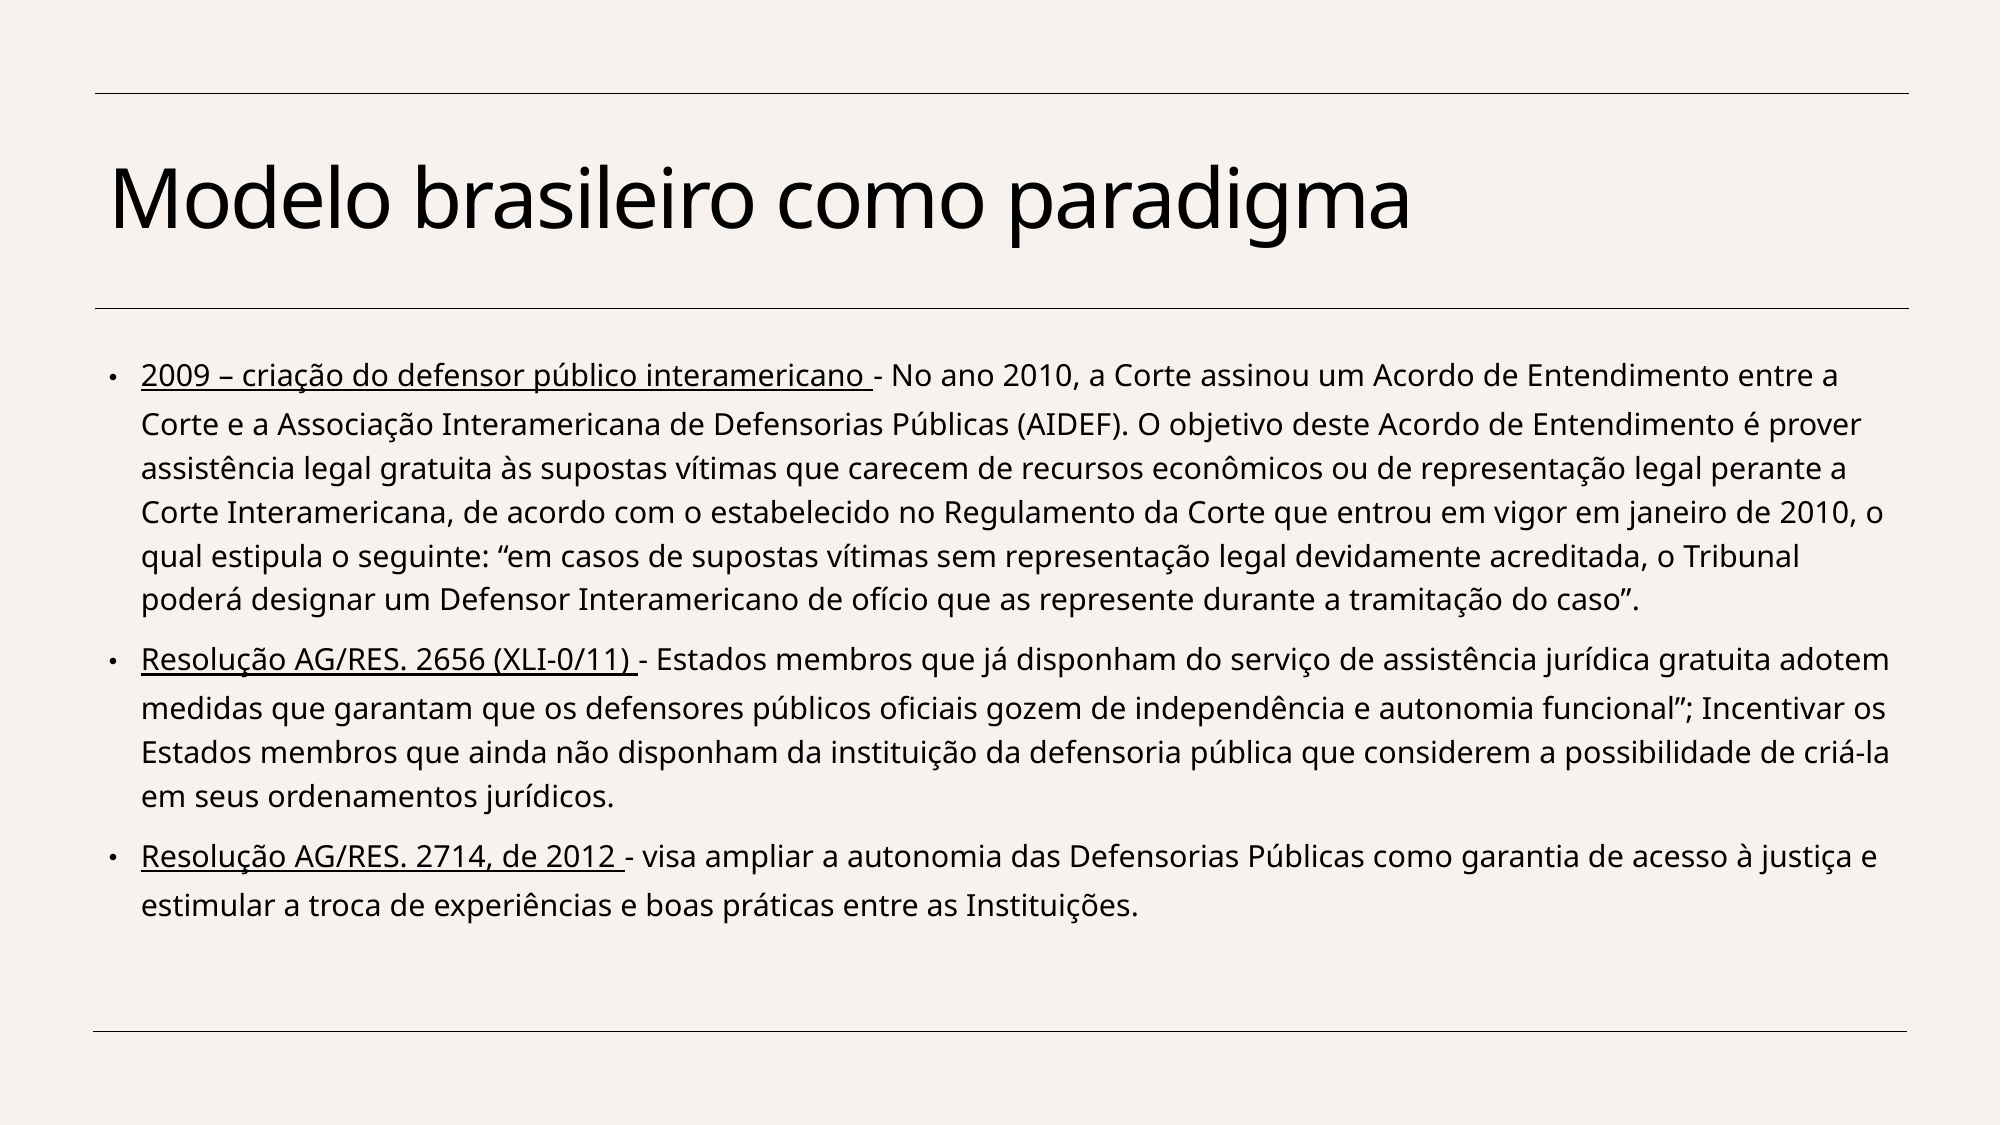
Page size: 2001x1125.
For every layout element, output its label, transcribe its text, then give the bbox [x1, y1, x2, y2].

list 2009 – criação do defensor público interamericano - No ano 2010, a Corte assinou um Acordo de Entendimento entre a Corte e a Associação Interamericana de Defensorias Públicas (AIDEF). O objetivo deste Acordo de Entendimento é prover assistência legal gratuita às supostas vítimas que carecem de recursos econômicos ou de representação legal perante a Corte Interamericana, de acordo com o estabelecido no Regulamento da Corte que entrou em vigor em janeiro de 2010, o qual estipula o seguinte: “em casos de supostas vítimas sem representação legal devidamente acreditada, o Tribunal poderá designar um Defensor Interamericano de ofício que as represente durante a tramitação do caso”. Resolução AG/RES. 2656 (XLI-0/11) - Estados membros que já disponham do serviço de assistência jurídica gratuita adotem medidas que garantam que os defensores públicos oficiais gozem de independência e autonomia funcional”; Incentivar os Estados membros que ainda não disponham da instituição da defensoria pública que considerem a possibilidade de criá-la em seus ordenamentos jurídicos. Resolução AG/RES. 2714, de 2012 - visa ampliar a autonomia das Defensorias Públicas como garantia de acesso à justiça e estimular a troca de experiências e boas práticas entre as Instituições. [93, 340, 1908, 983]
title Modelo brasileiro como paradigma [93, 113, 1907, 291]
